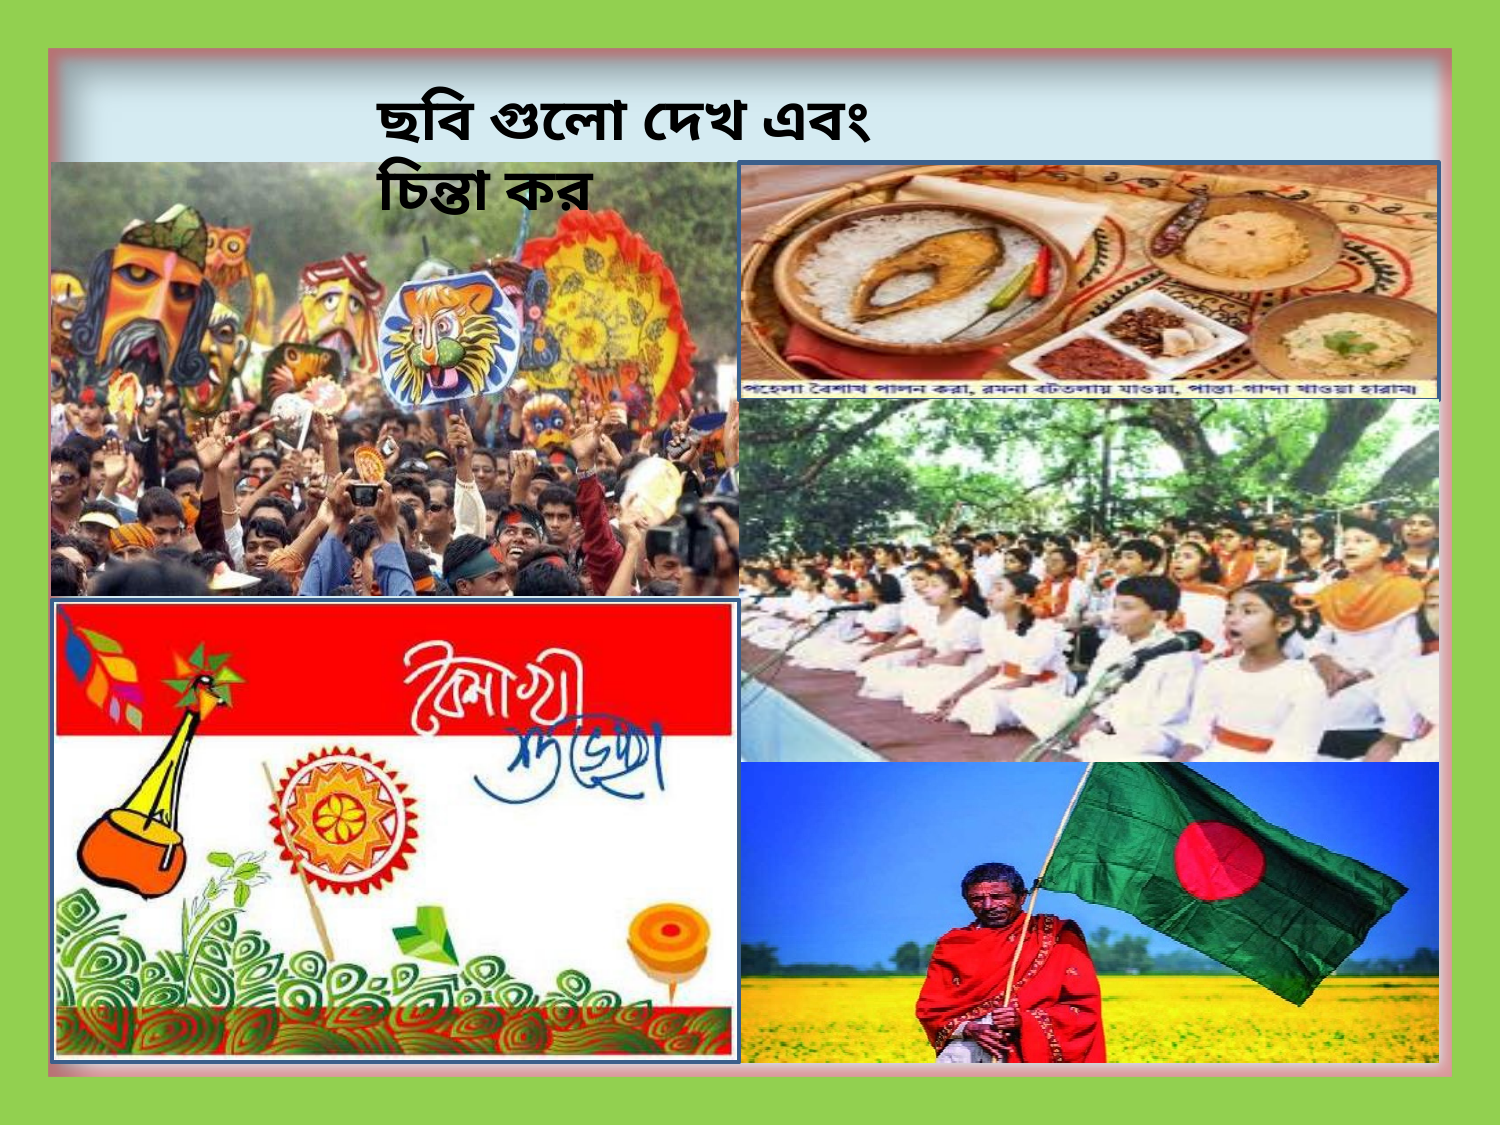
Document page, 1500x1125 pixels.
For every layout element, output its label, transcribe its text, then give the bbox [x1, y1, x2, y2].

text_box ছবি গুলো দেখ এবং চিন্তা কর [362, 74, 1000, 230]
text_box [743, 160, 1441, 401]
text_box [50, 603, 733, 1064]
picture [51, 162, 1440, 1063]
